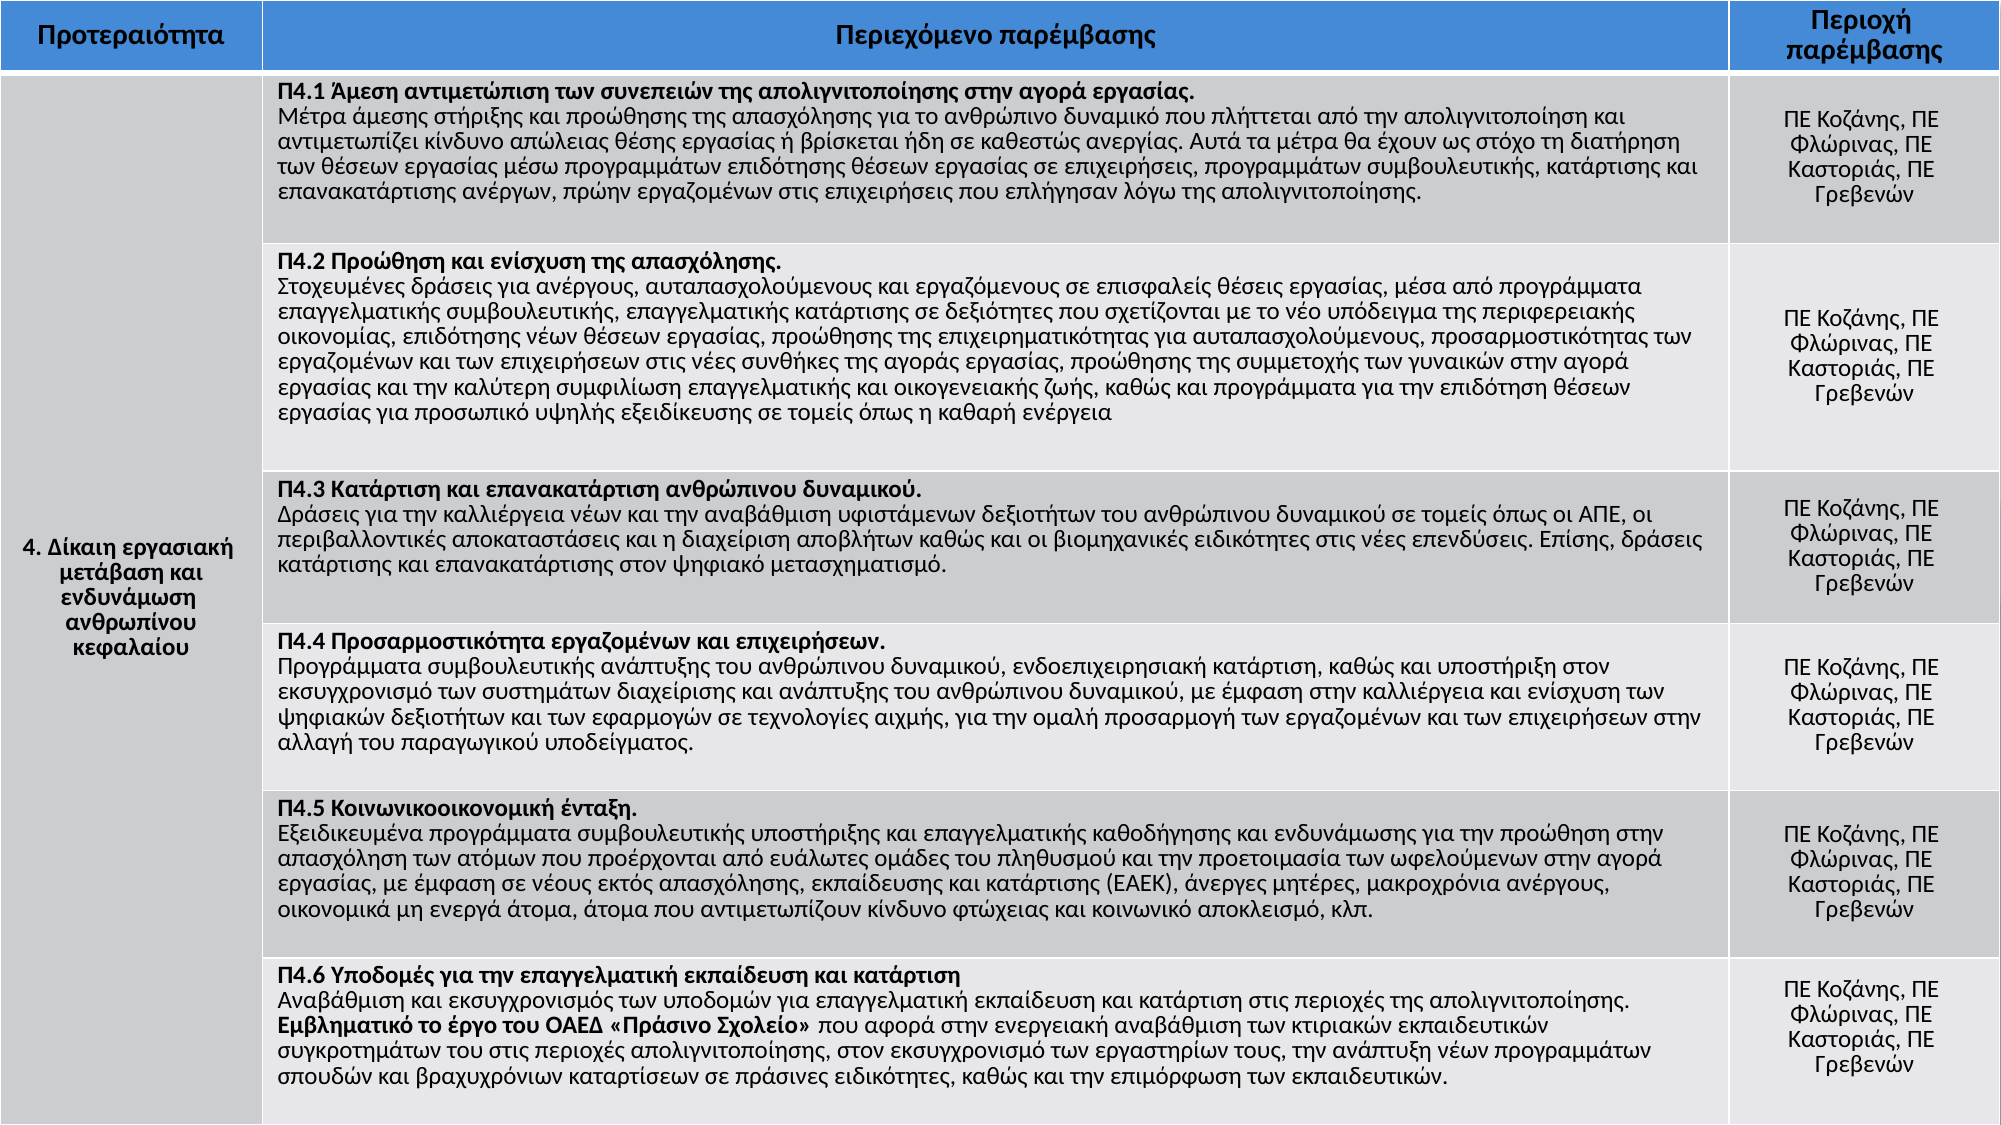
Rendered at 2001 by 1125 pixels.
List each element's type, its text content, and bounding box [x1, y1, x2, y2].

table_cell Π4.3 Κατάρτιση και επανακατάρτιση ανθρώπινου δυναμικού. Δράσεις για την καλλιέργεια νέων και την αναβάθμιση υφιστάμενων δεξιοτήτων του ανθρώπινου δυναμικού σε τομείς όπως οι ΑΠΕ, οι περιβαλλοντικές αποκαταστάσεις και η διαχείριση αποβλήτων καθώς και οι βιομηχανικές ειδικότητες στις νέες επενδύσεις. Επίσης, δράσεις κατάρτισης και επανακατάρτισης στον ψηφιακό μετασχηματισμό. [263, 472, 1728, 623]
table_cell Π4.6 Υποδομές για την επαγγελματική εκπαίδευση και κατάρτιση Αναβάθμιση και εκσυγχρονισμός των υποδομών για επαγγελματική εκπαίδευση και κατάρτιση στις περιοχές της απολιγνιτοποίησης. Εμβληματικό το έργο του ΟΑΕΔ «Πράσινο Σχολείο» που αφορά στην ενεργειακή αναβάθμιση των κτιριακών εκπαιδευτικών συγκροτημάτων του στις περιοχές απολιγνιτοποίησης, στον εκσυγχρονισμό των εργαστηρίων τους, την ανάπτυξη νέων προγραμμάτων σπουδών και βραχυχρόνιων καταρτίσεων σε πράσινες ειδικότητες, καθώς και την επιμόρφωση των εκπαιδευτικών. [263, 959, 1728, 1124]
table_cell Π4.5 Κοινωνικοοικονομική ένταξη. Εξειδικευμένα προγράμματα συμβουλευτικής υποστήριξης και επαγγελματικής καθοδήγησης και ενδυνάμωσης για την προώθηση στην απασχόληση των ατόμων που προέρχονται από ευάλωτες ομάδες του πληθυσμού και την προετοιμασία των ωφελούμενων στην αγορά εργασίας, με έμφαση σε νέους εκτός απασχόλησης, εκπαίδευσης και κατάρτισης (ΕΑΕΚ), άνεργες μητέρες, μακροχρόνια ανέργους, οικονομικά μη ενεργά άτομα, άτομα που αντιμετωπίζουν κίνδυνο φτώχειας και κοινωνικό αποκλεισμό, κλπ. [263, 791, 1728, 957]
table_header Περιεχόμενο παρέμβασης [263, 1, 1728, 70]
table_cell Π4.1 Άμεση αντιμετώπιση των συνεπειών της απολιγνιτοποίησης στην αγορά εργασίας. Μέτρα άμεσης στήριξης και προώθησης της απασχόλησης για το ανθρώπινο δυναμικό που πλήττεται από την απολιγνιτοποίηση και αντιμετωπίζει κίνδυνο απώλειας θέσης εργασίας ή βρίσκεται ήδη σε καθεστώς ανεργίας. Αυτά τα μέτρα θα έχουν ως στόχο τη διατήρηση των θέσεων εργασίας μέσω προγραμμάτων επιδότησης θέσεων εργασίας σε επιχειρήσεις, προγραμμάτων συμβουλευτικής, κατάρτισης και επανακατάρτισης ανέργων, πρώην εργαζομένων στις επιχειρήσεις που επλήγησαν λόγω της απολιγνιτοποίησης. [263, 76, 1728, 243]
table_cell ΠΕ Κοζάνης, ΠΕ Φλώρινας, ΠΕ Καστοριάς, ΠΕ Γρεβενών [1730, 76, 1999, 243]
table_header Περιοχή παρέμβασης [1730, 1, 1999, 70]
table_cell ΠΕ Κοζάνης, ΠΕ Φλώρινας, ΠΕ Καστοριάς, ΠΕ Γρεβενών [1730, 624, 1999, 790]
table_header Προτεραιότητα [1, 1, 262, 70]
table_cell Π4.4 Προσαρμοστικότητα εργαζομένων και επιχειρήσεων. Προγράμματα συμβουλευτικής ανάπτυξης του ανθρώπινου δυναμικού, ενδοεπιχειρησιακή κατάρτιση, καθώς και υποστήριξη στον εκσυγχρονισμό των συστημάτων διαχείρισης και ανάπτυξης του ανθρώπινου δυναμικού, με έμφαση στην καλλιέργεια και ενίσχυση των ψηφιακών δεξιοτήτων και των εφαρμογών σε τεχνολογίες αιχμής, για την ομαλή προσαρμογή των εργαζομένων και των επιχειρήσεων στην αλλαγή του παραγωγικού υποδείγματος. [263, 624, 1728, 790]
table_cell ΠΕ Κοζάνης, ΠΕ Φλώρινας, ΠΕ Καστοριάς, ΠΕ Γρεβενών [1730, 791, 1999, 957]
table_cell ΠΕ Κοζάνης, ΠΕ Φλώρινας, ΠΕ Καστοριάς, ΠΕ Γρεβενών [1730, 472, 1999, 623]
table_cell 4. Δίκαιη εργασιακή μετάβαση και ενδυνάμωση ανθρωπίνου κεφαλαίου [1, 76, 262, 1124]
table_cell Π4.2 Προώθηση και ενίσχυση της απασχόλησης. Στοχευμένες δράσεις για ανέργους, αυταπασχολούμενους και εργαζόμενους σε επισφαλείς θέσεις εργασίας, μέσα από προγράμματα επαγγελματικής συμβουλευτικής, επαγγελματικής κατάρτισης σε δεξιότητες που σχετίζονται με το νέο υπόδειγμα της περιφερειακής οικονομίας, επιδότησης νέων θέσεων εργασίας, προώθησης της επιχειρηματικότητας για αυταπασχολούμενους, προσαρμοστικότητας των εργαζομένων και των επιχειρήσεων στις νέες συνθήκες της αγοράς εργασίας, προώθησης της συμμετοχής των γυναικών στην αγορά εργασίας και την καλύτερη συμφιλίωση επαγγελματικής και οικογενειακής ζωής, καθώς και προγράμματα για την επιδότηση θέσεων εργασίας για προσωπικό υψηλής εξειδίκευσης σε τομείς όπως η καθαρή ενέργεια [263, 244, 1728, 470]
table_cell ΠΕ Κοζάνης, ΠΕ Φλώρινας, ΠΕ Καστοριάς, ΠΕ Γρεβενών [1730, 959, 1999, 1124]
table_cell ΠΕ Κοζάνης, ΠΕ Φλώρινας, ΠΕ Καστοριάς, ΠΕ Γρεβενών [1730, 244, 1999, 470]
